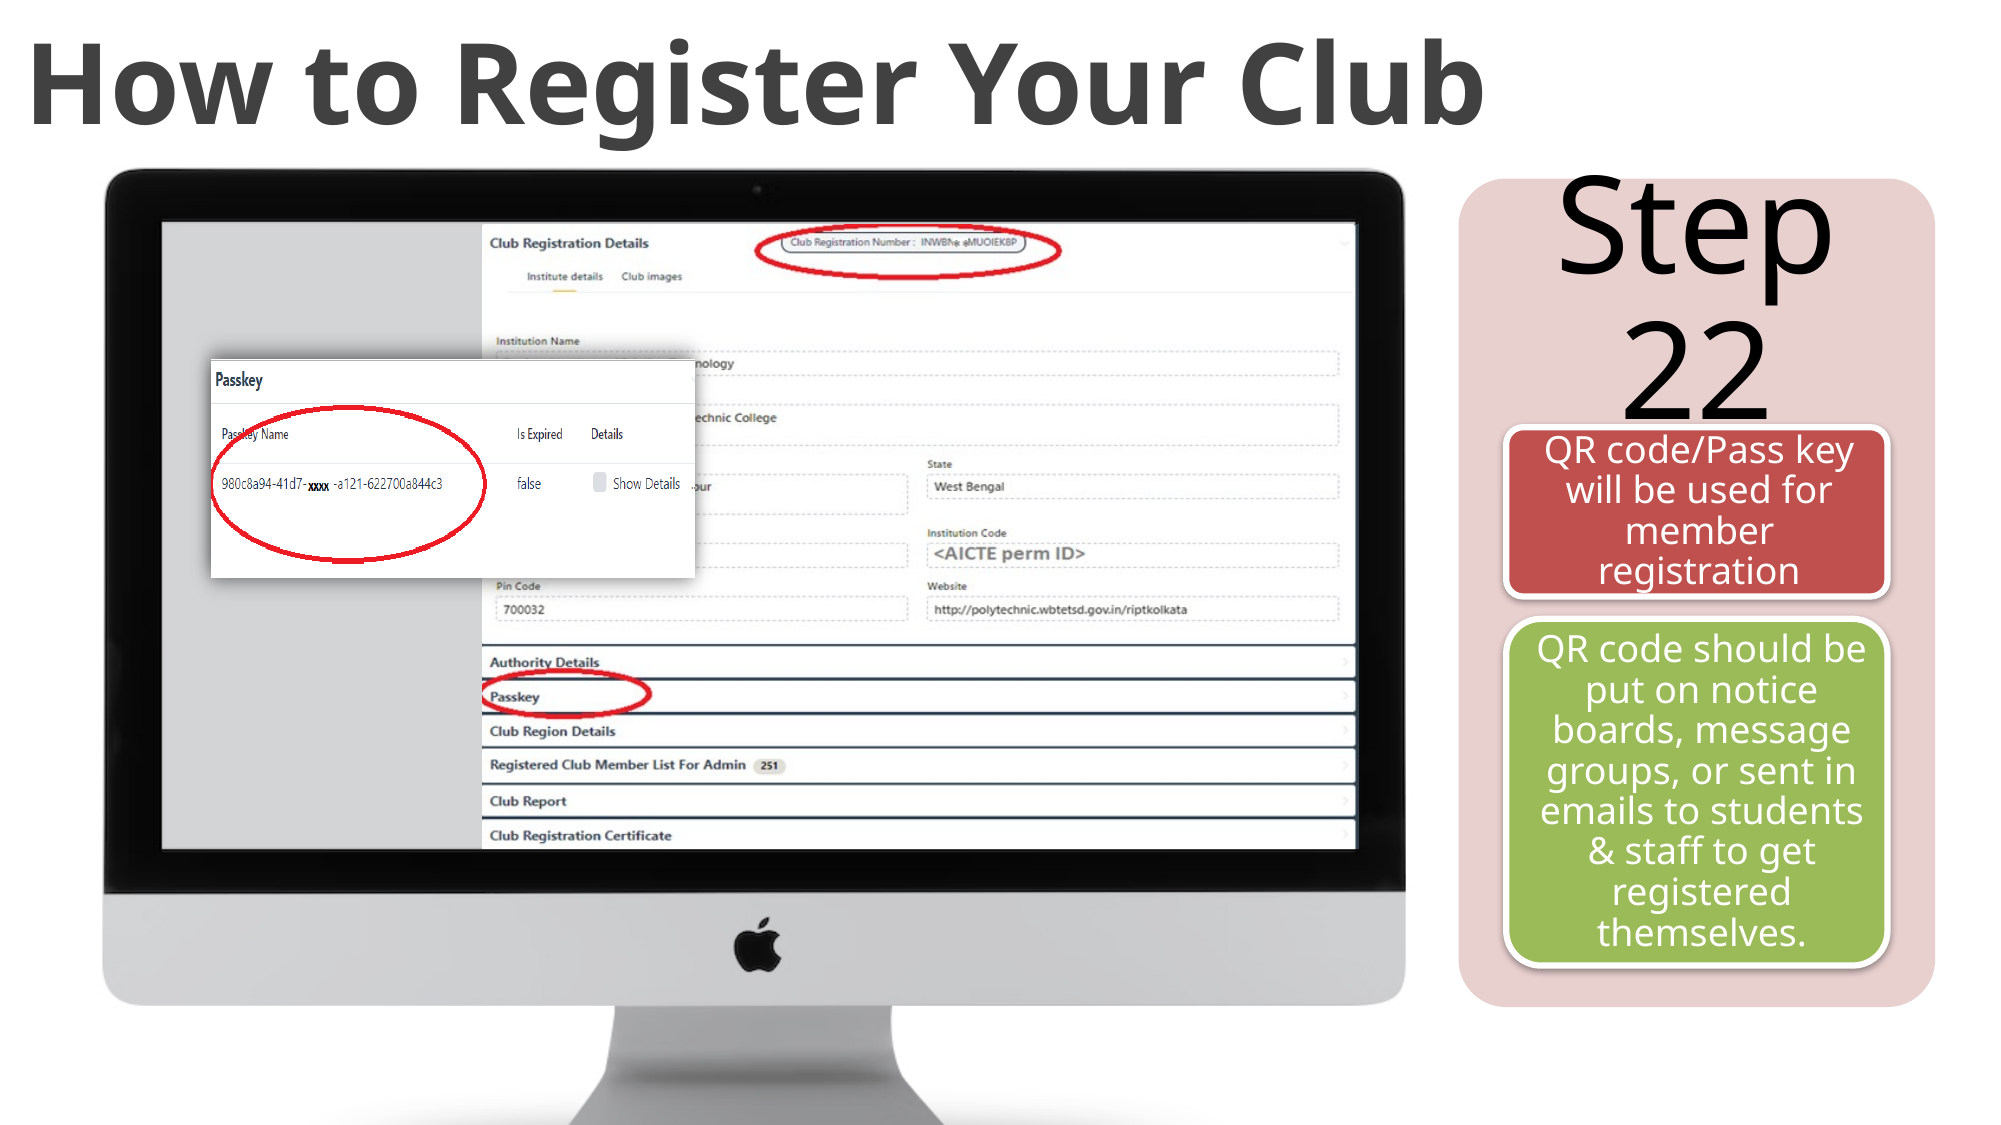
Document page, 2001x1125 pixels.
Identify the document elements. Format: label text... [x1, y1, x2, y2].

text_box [1458, 178, 1936, 1008]
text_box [189, 328, 716, 607]
title How to Register Your Club [0, 11, 1757, 149]
picture [0, 74, 1531, 1125]
